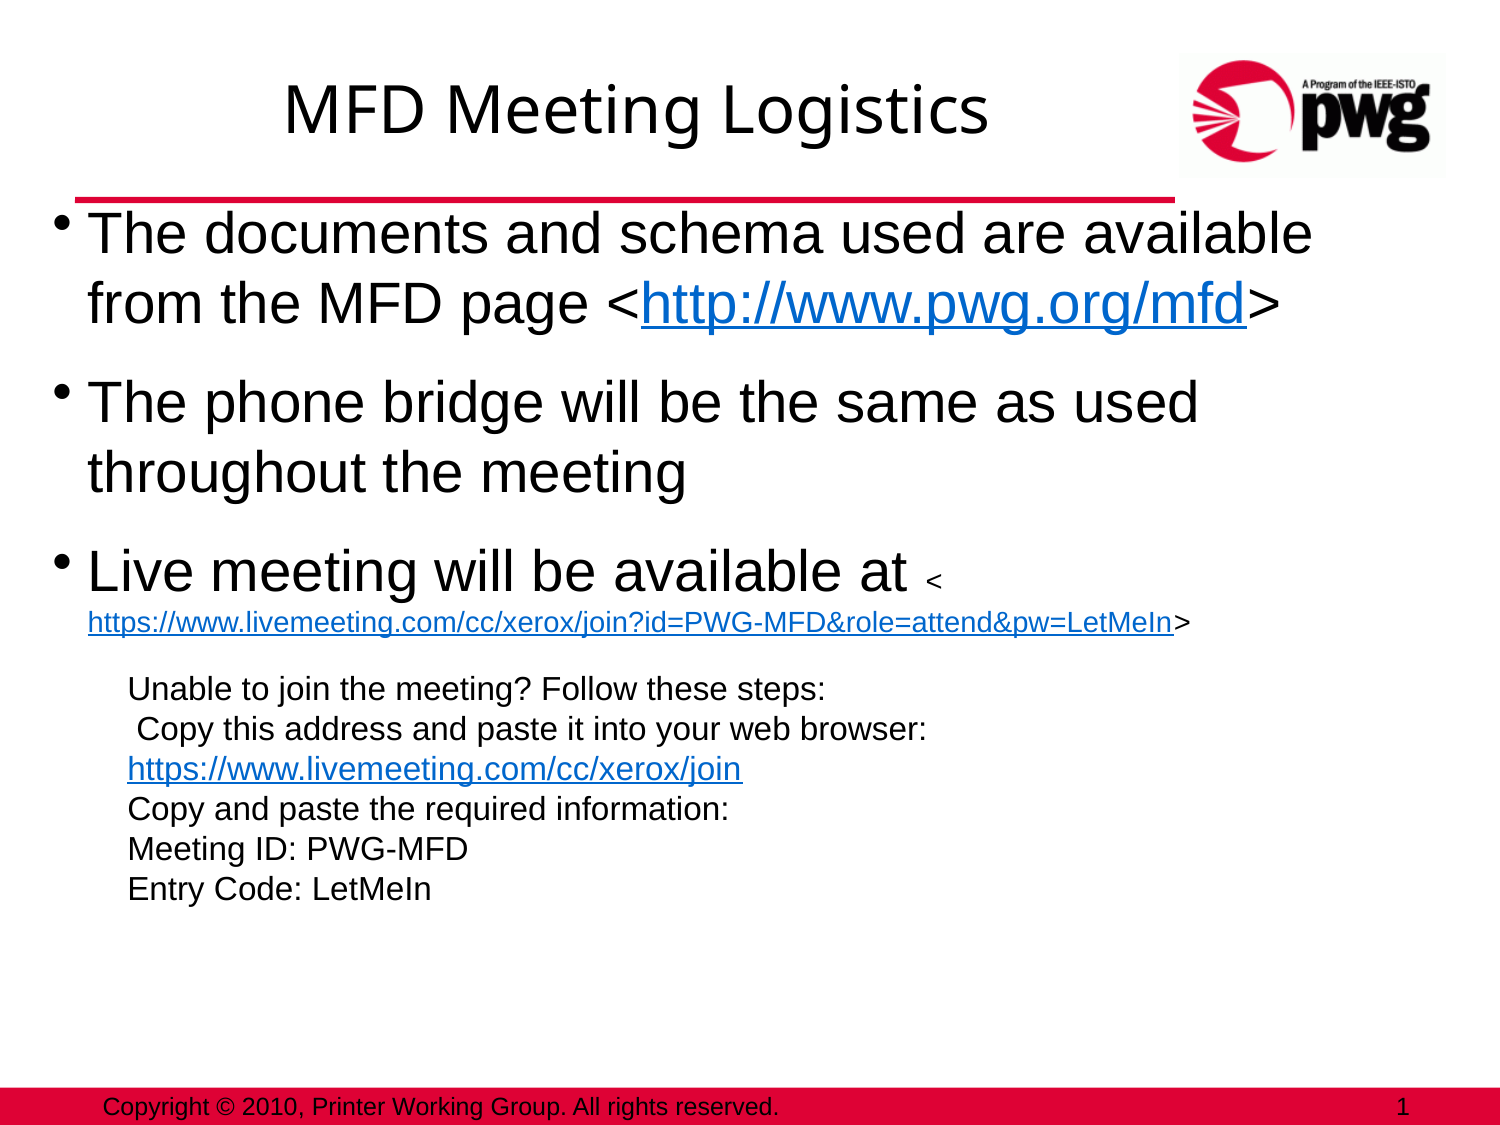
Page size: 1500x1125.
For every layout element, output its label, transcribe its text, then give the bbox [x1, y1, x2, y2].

text_box The documents and schema used are available from the MFD page <http://www.pwg.org/mfd> The phone bridge will be the same as used throughout the meeting Live meeting will be available at <https://www.livemeeting.com/cc/xerox/join?id=PWG-MFD&role=attend&pw=LetMeIn> Unable to join the meeting? Follow these steps: Copy this address and paste it into your web browser: https://www.livemeeting.com/cc/xerox/join Copy and paste the required information: Meeting ID: PWG-MFD Entry Code: LetMeIn [37, 187, 1438, 1084]
slide_number 1 [1074, 1086, 1426, 1125]
title MFD Meeting Logistics [0, 37, 1276, 176]
footer Copyright © 2010, Printer Working Group. All rights reserved. [87, 1086, 826, 1125]
picture [1179, 53, 1446, 178]
